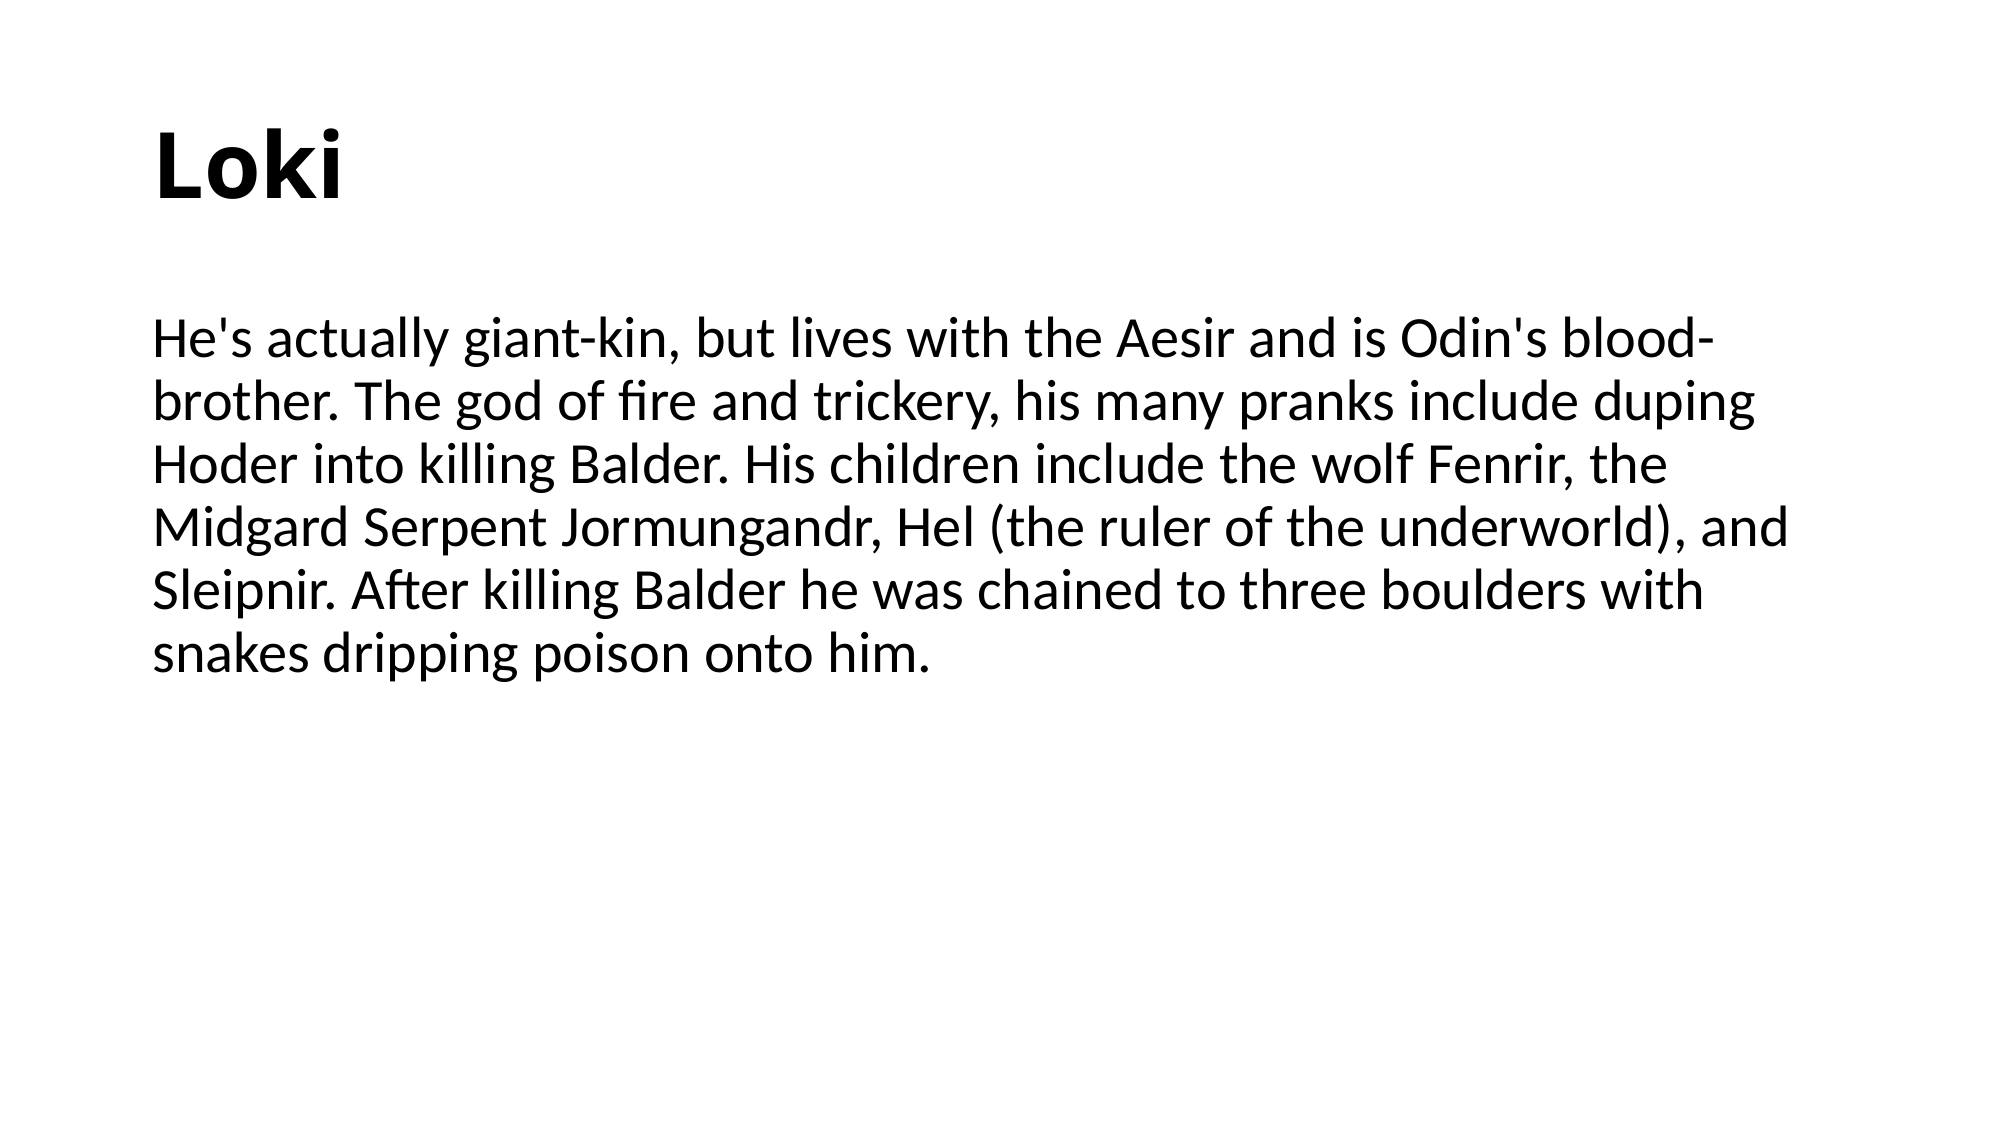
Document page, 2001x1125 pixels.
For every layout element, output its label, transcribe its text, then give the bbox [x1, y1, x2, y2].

title Loki [137, 59, 1863, 278]
list He's actually giant-kin, but lives with the Aesir and is Odin's blood-brother. The god of fire and trickery, his many pranks include duping Hoder into killing Balder. His children include the wolf Fenrir, the Midgard Serpent Jormungandr, Hel (the ruler of the underworld), and Sleipnir. After killing Balder he was chained to three boulders with snakes dripping poison onto him. [137, 299, 1863, 1014]
